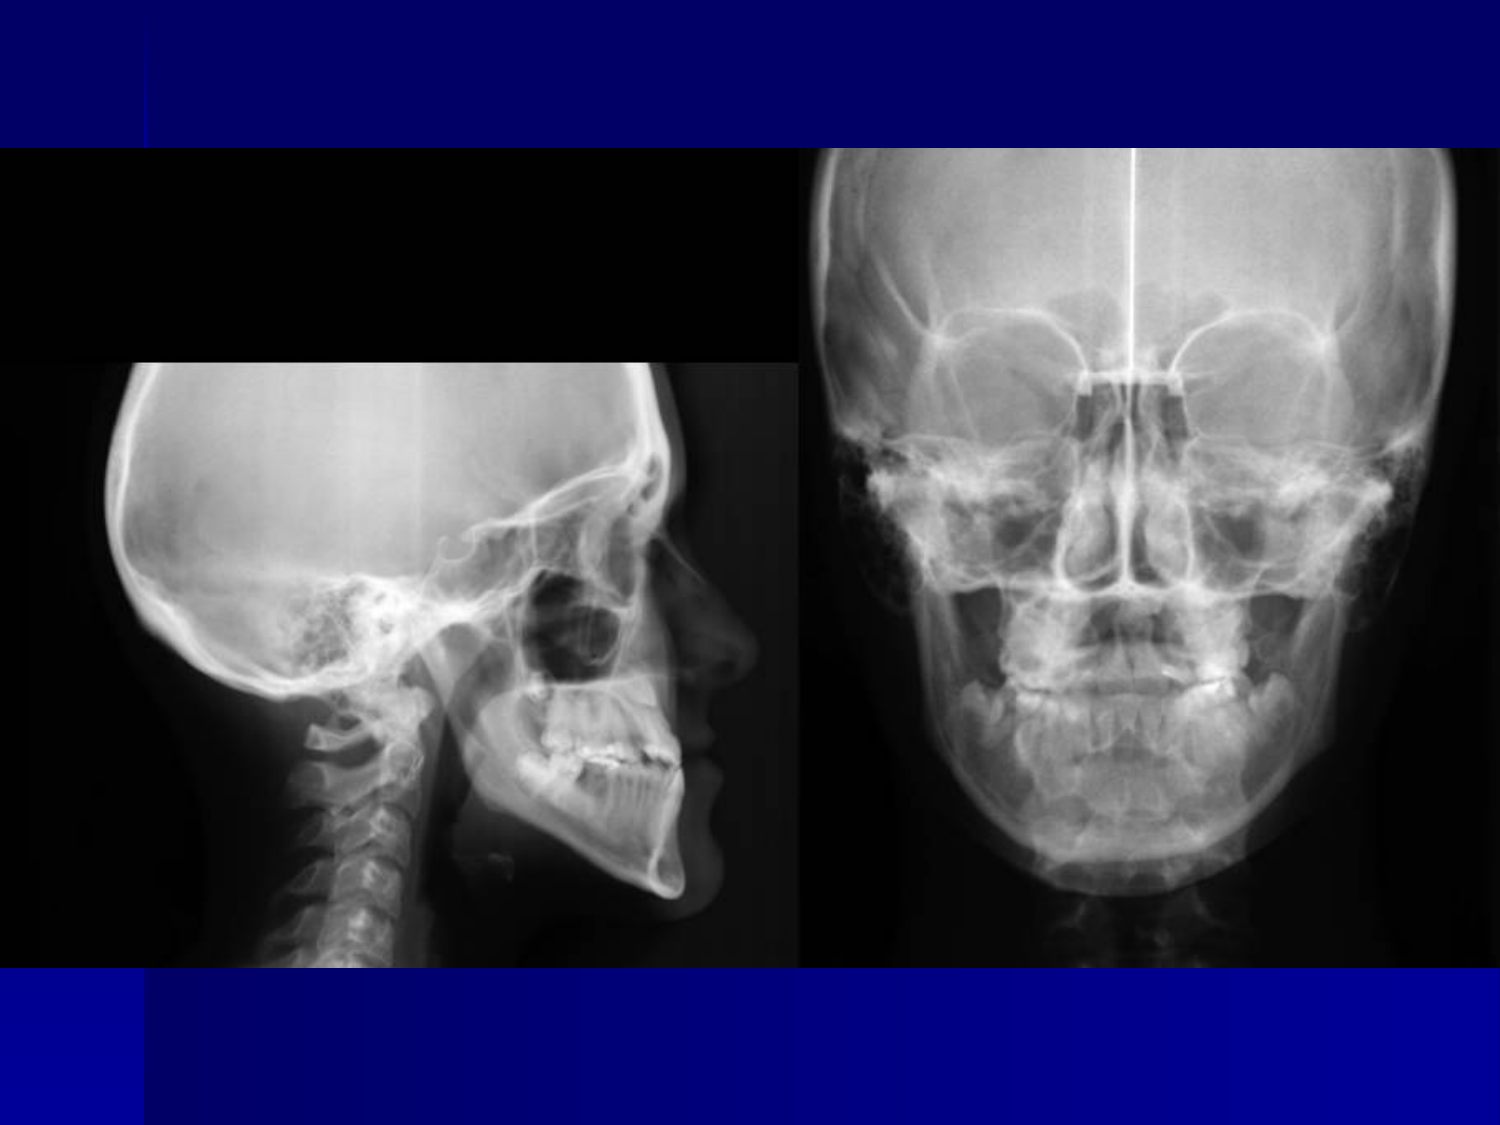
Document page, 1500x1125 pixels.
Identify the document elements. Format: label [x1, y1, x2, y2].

picture [0, 148, 1500, 968]
